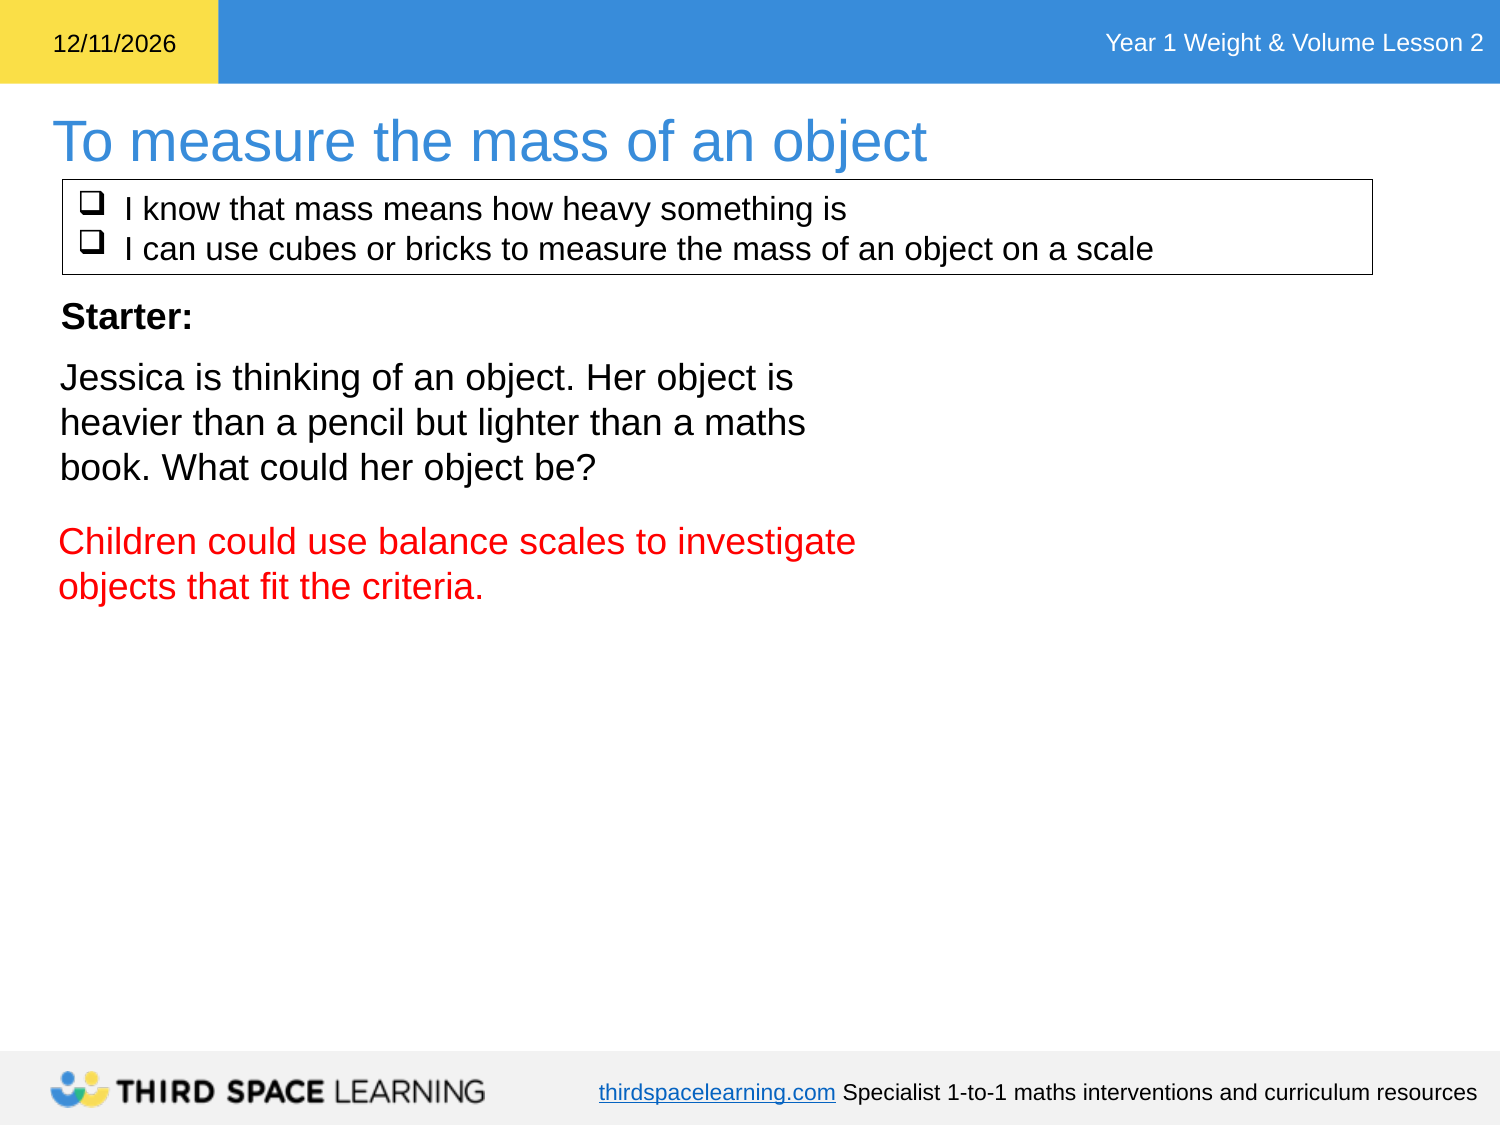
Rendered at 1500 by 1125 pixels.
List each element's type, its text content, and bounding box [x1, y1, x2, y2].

text_box Starter: [46, 284, 209, 345]
text_box I know that mass means how heavy something is I can use cubes or bricks to measure the mass of an object on a scale [62, 179, 1373, 275]
picture [50, 1071, 485, 1108]
text_box Children could use balance scales to investigate objects that fit the criteria. [43, 459, 913, 865]
text_box Jessica is thinking of an object. Her object is heavier than a pencil but lighter than a maths book. What could her object be? [45, 345, 915, 496]
